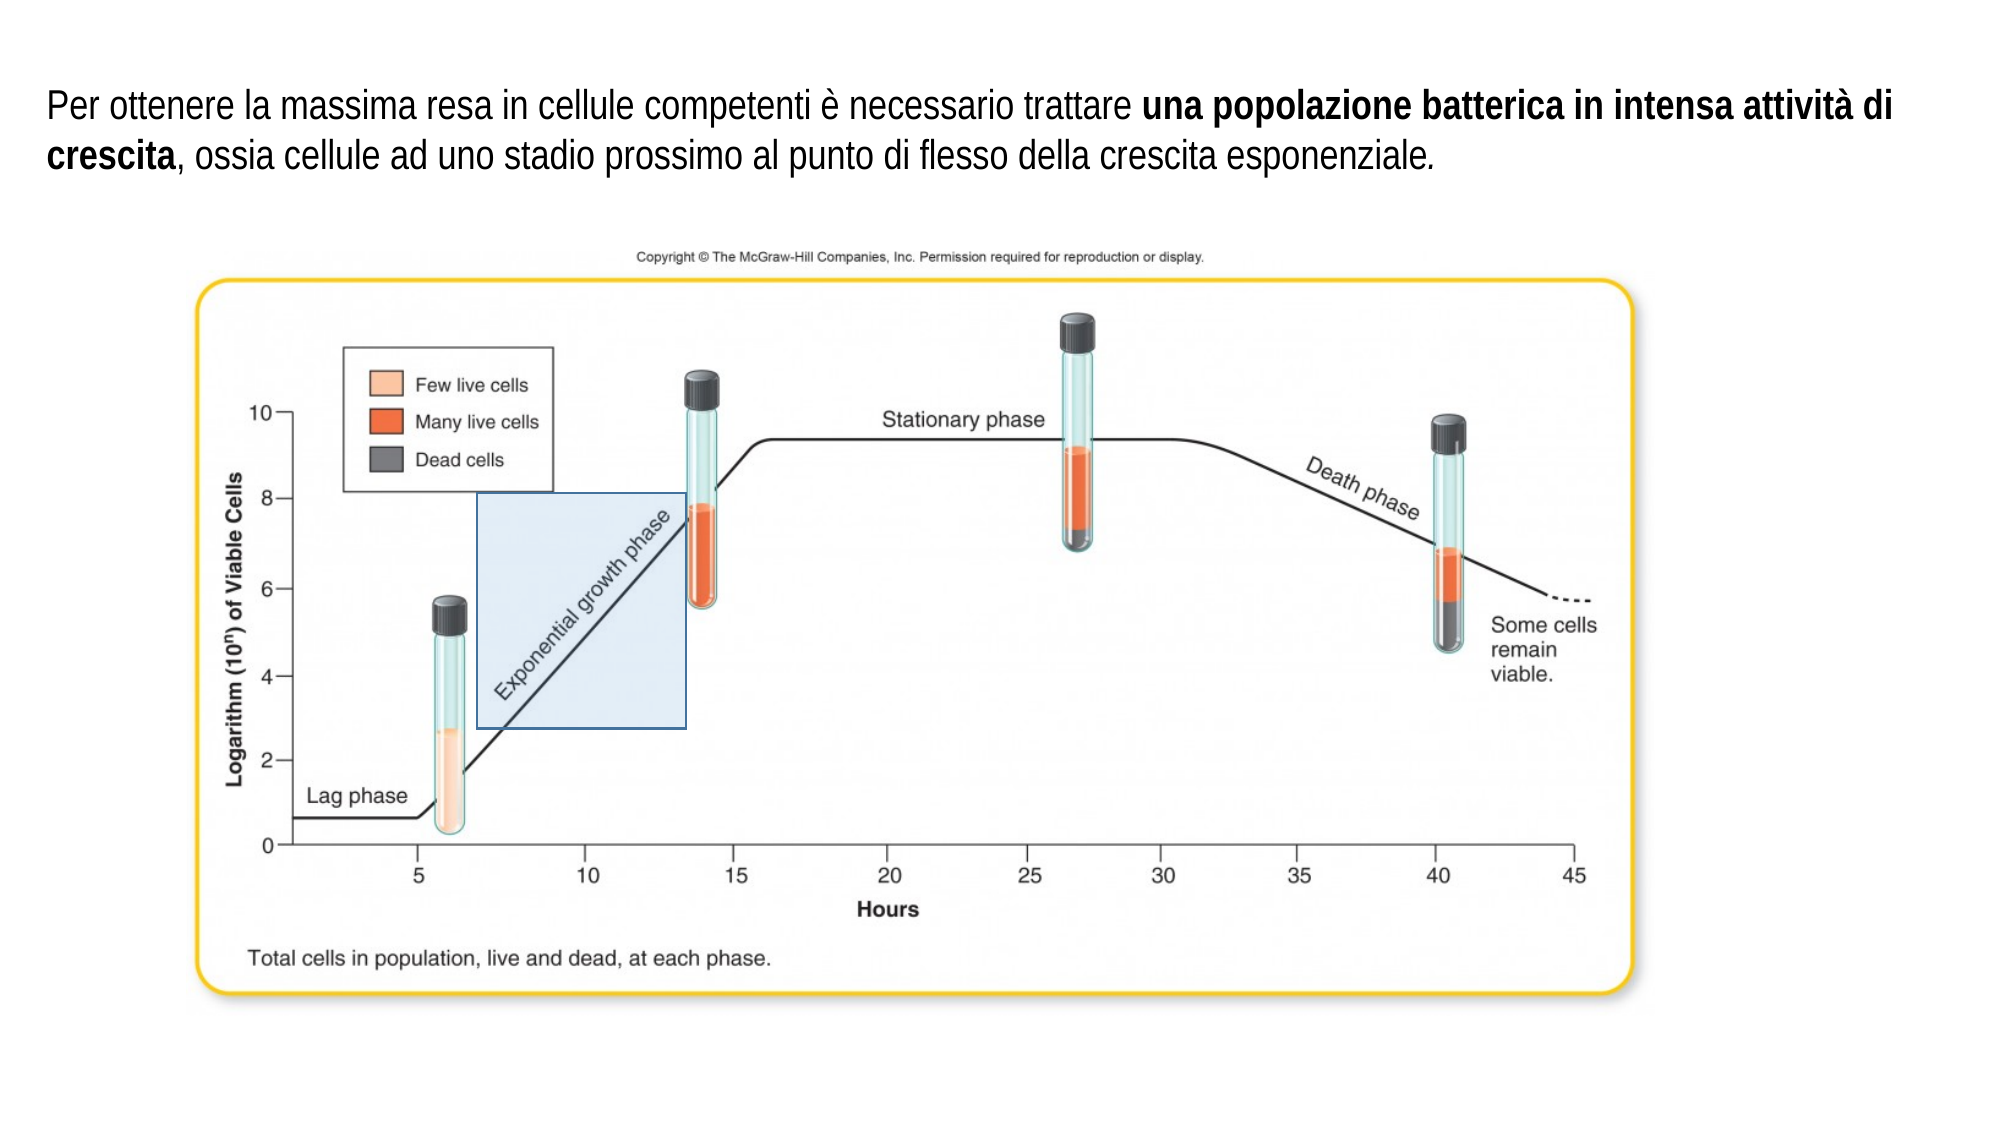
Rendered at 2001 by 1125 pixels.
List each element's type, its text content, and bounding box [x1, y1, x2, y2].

picture [186, 251, 1655, 1016]
text_box Per ottenere la massima resa in cellule competenti è necessario trattare una popolazione batterica in intensa attività di crescita, ossia cellule ad uno stadio prossimo al punto di flesso della crescita esponenziale. [31, 70, 1922, 186]
